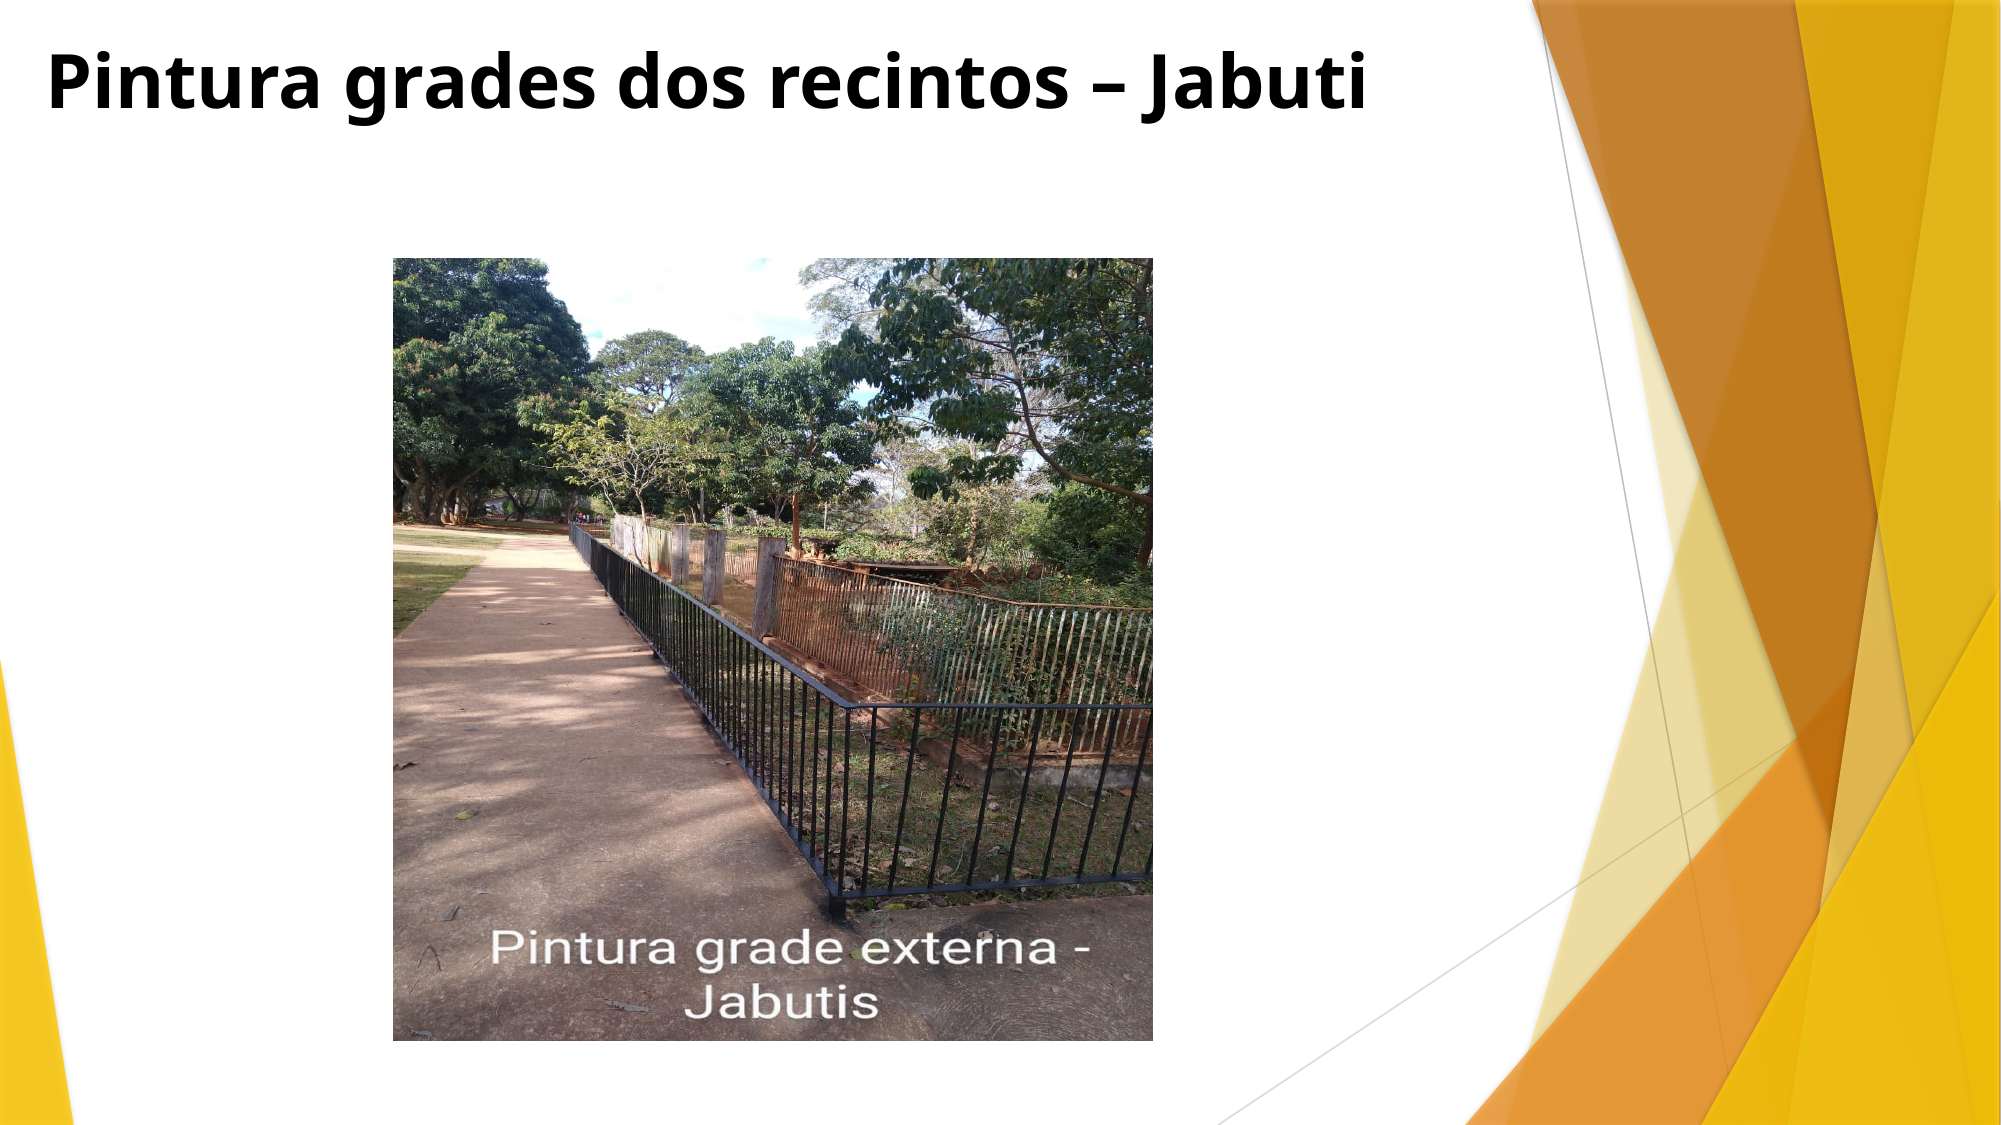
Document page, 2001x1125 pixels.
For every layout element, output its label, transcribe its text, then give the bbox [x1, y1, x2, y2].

picture [392, 257, 1153, 1041]
title Pintura grades dos recintos – Jabuti [30, 26, 1919, 259]
